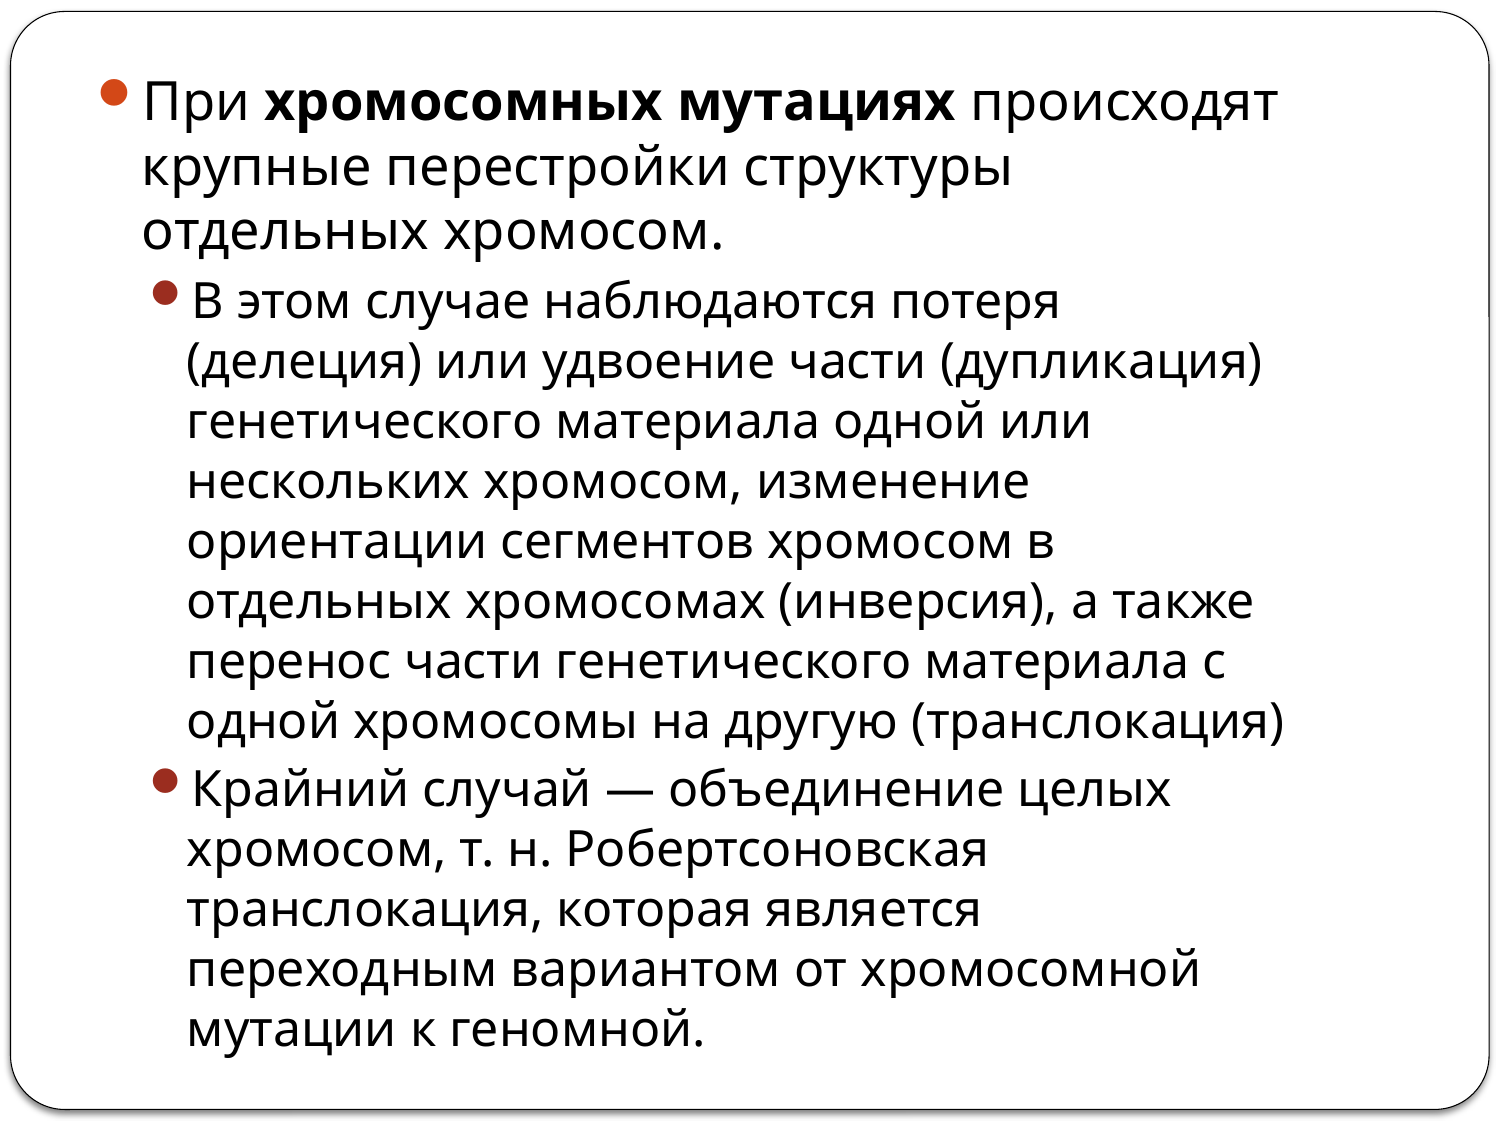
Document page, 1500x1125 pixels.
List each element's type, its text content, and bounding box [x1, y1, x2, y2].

list При хромосомных мутациях происходят крупные перестройки структуры отдельных хромосом. В этом случае наблюдаются потеря (делеция) или удвоение части (дупликация) генетического материала одной или нескольких хромосом, изменение ориентации сегментов хромосом в отдельных хромосомах (инверсия), а также перенос части генетического материала с одной хромосомы на другую (транслокация) Крайний случай — объединение целых хромосом, т. н. Робертсоновская транслокация, которая является переходным вариантом от хромосомной мутации к геномной. [82, 58, 1307, 1055]
